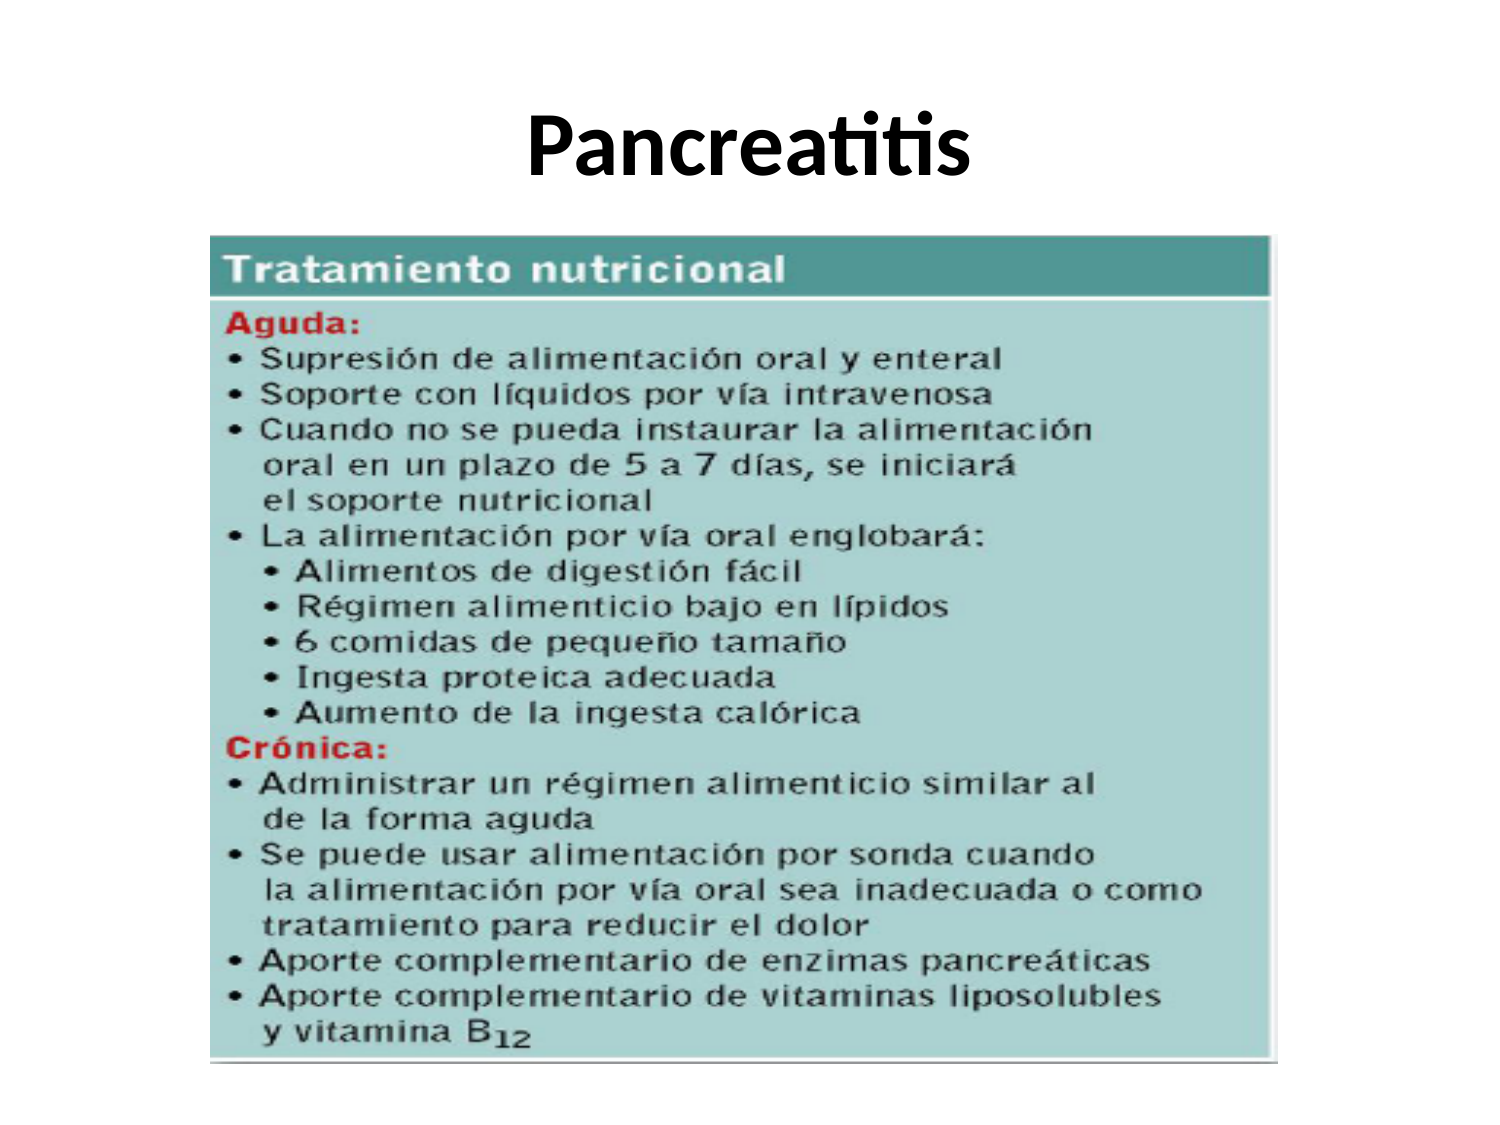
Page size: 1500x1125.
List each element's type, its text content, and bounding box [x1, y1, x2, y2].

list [210, 234, 1278, 1064]
title Pancreatitis [75, 45, 1425, 233]
